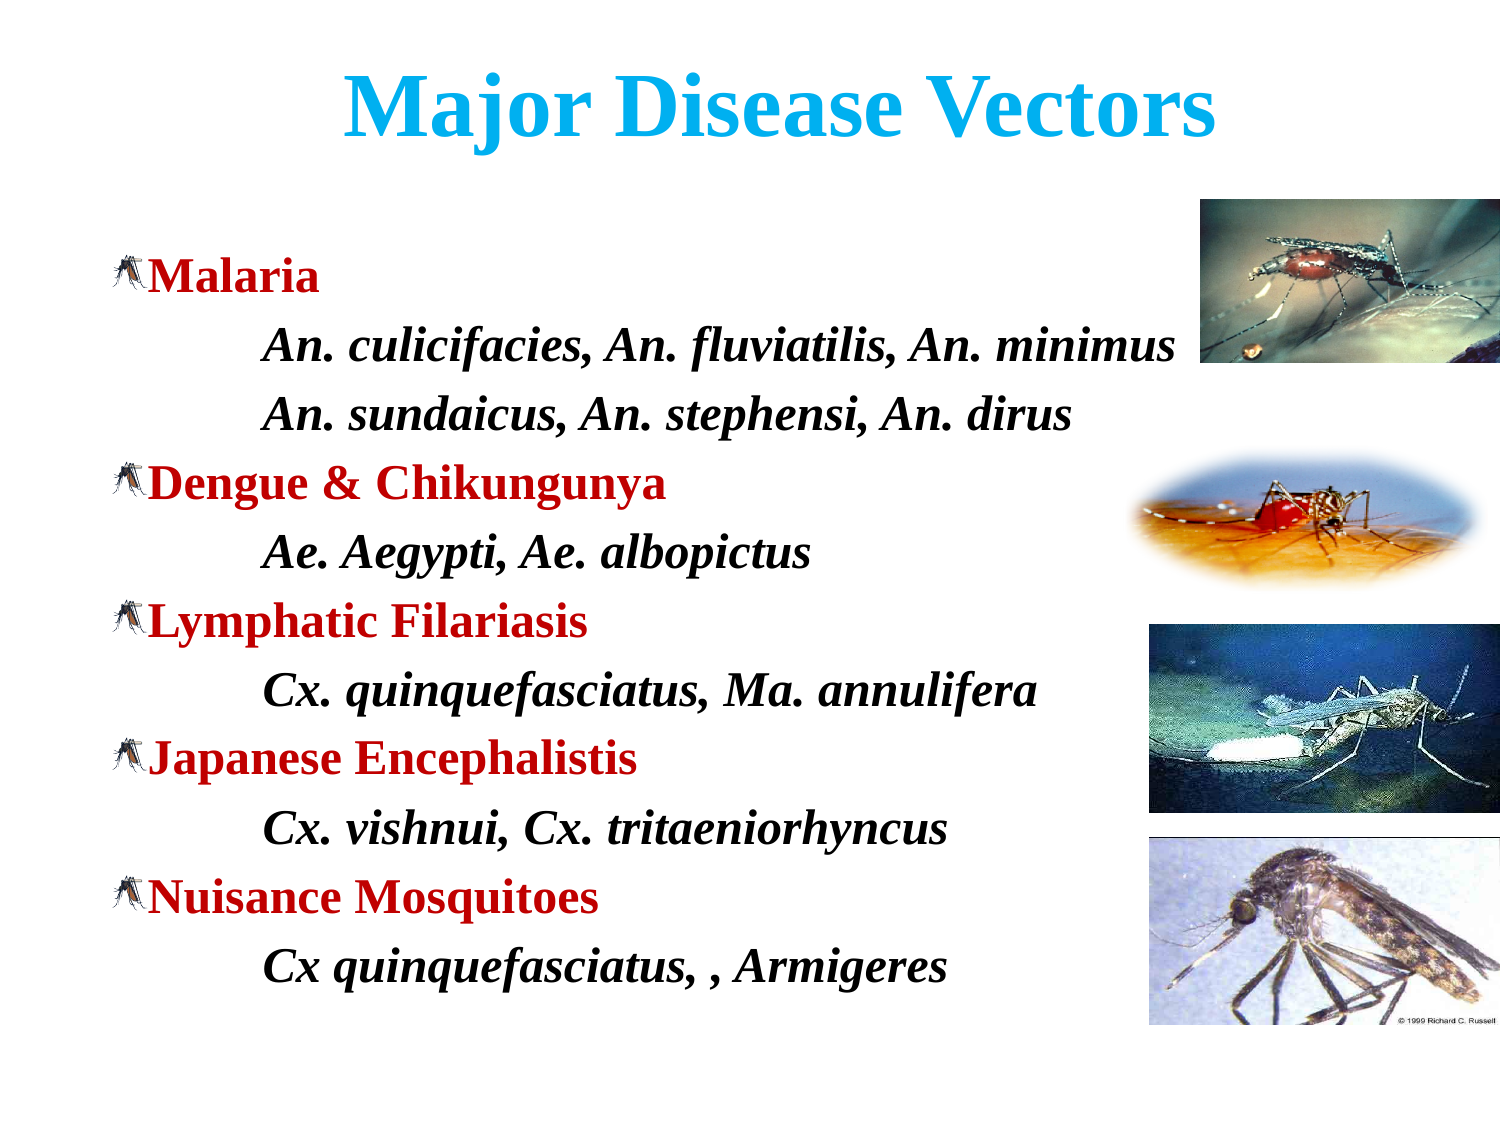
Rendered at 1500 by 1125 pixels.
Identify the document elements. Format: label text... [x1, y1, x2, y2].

picture [1149, 624, 1500, 813]
text_box Malaria An. culicifacies, An. fluviatilis, An. minimus An. sundaicus, An. stephensi, An. dirus Dengue & Chikungunya Ae. Aegypti, Ae. albopictus Lymphatic Filariasis Cx. quinquefasciatus, Ma. annulifera Japanese Encephalistis Cx. vishnui, Cx. tritaeniorhyncus Nuisance Mosquitoes Cx quinquefasciatus, , Armigeres [74, 233, 1438, 1061]
picture [1149, 837, 1500, 1026]
picture [1199, 199, 1500, 363]
picture [1112, 437, 1500, 601]
text_box Major Disease Vectors [237, 37, 1325, 163]
